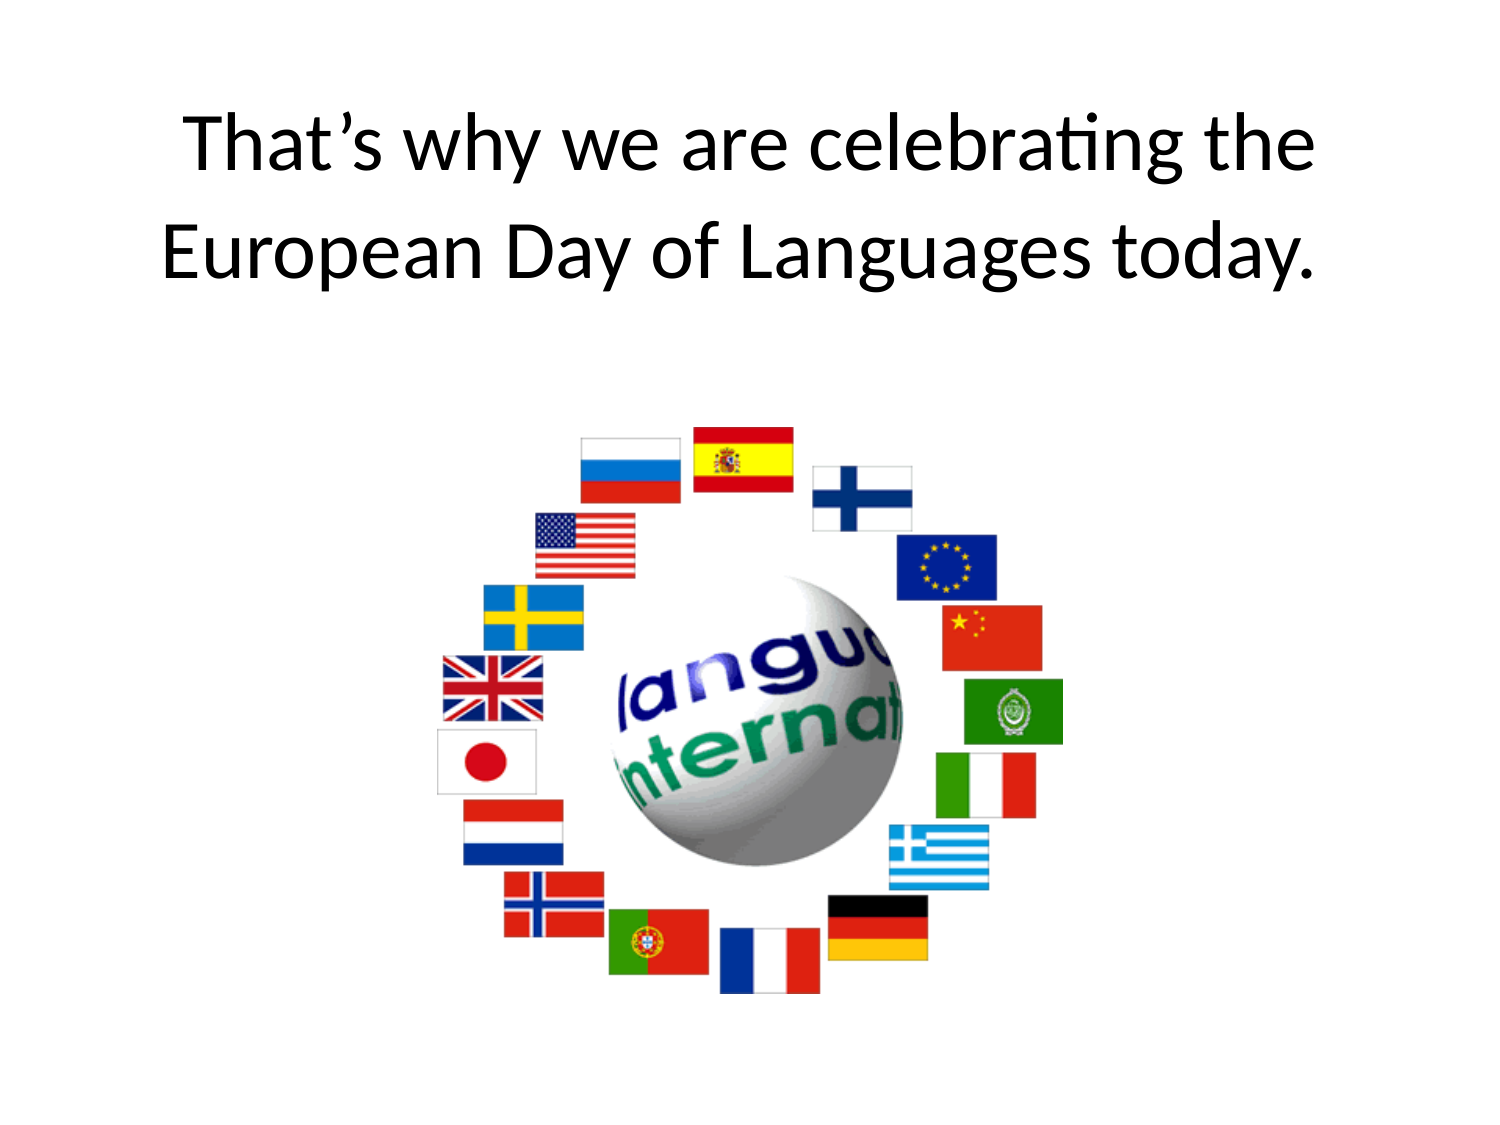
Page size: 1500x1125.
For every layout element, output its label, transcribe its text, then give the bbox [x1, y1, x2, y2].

title That’s why we are celebrating the European Day of Languages today. [75, 45, 1425, 338]
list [437, 427, 1063, 994]
